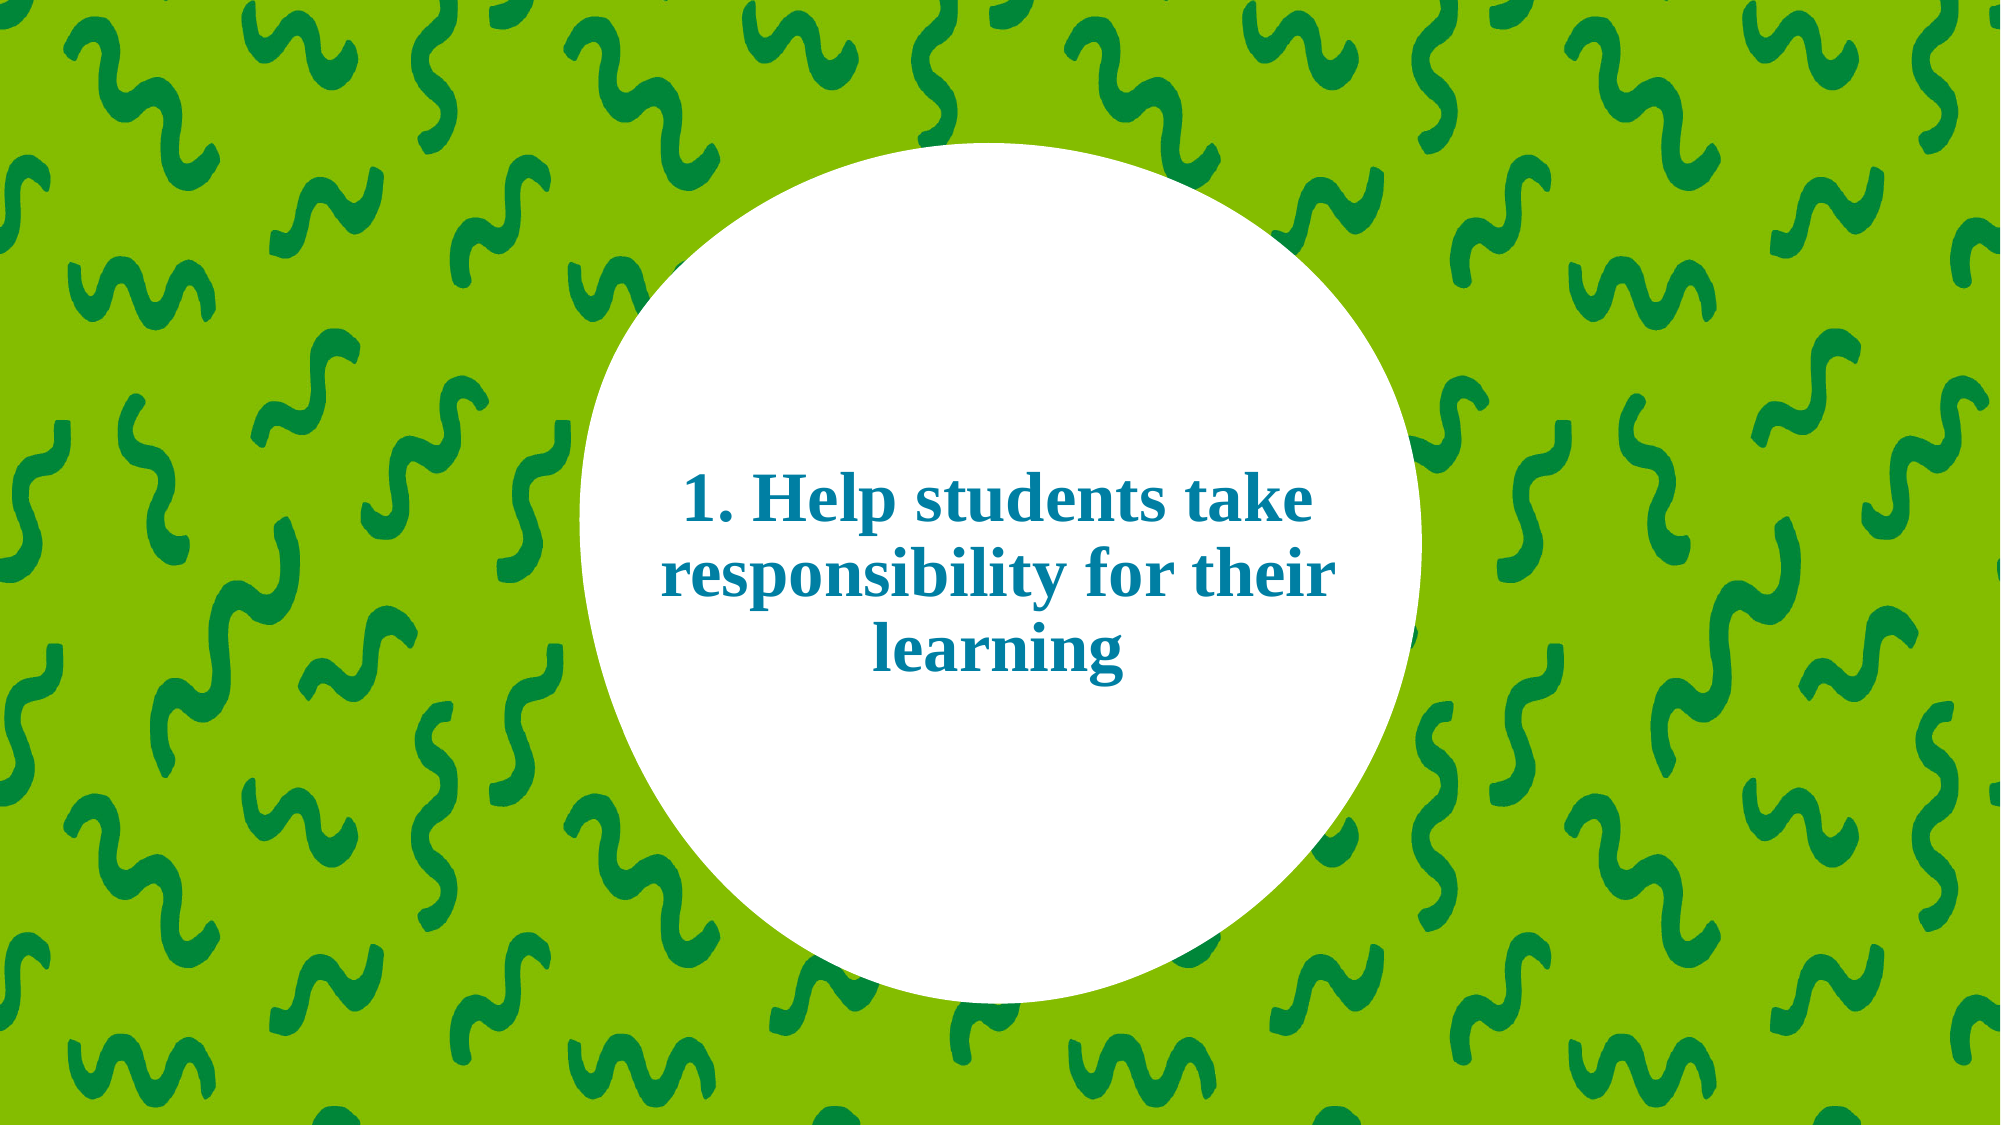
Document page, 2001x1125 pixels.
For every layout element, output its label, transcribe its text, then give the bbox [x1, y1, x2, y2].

title 1. Help students take responsibility for their learning [602, 487, 1395, 659]
picture [0, 0, 2001, 1125]
